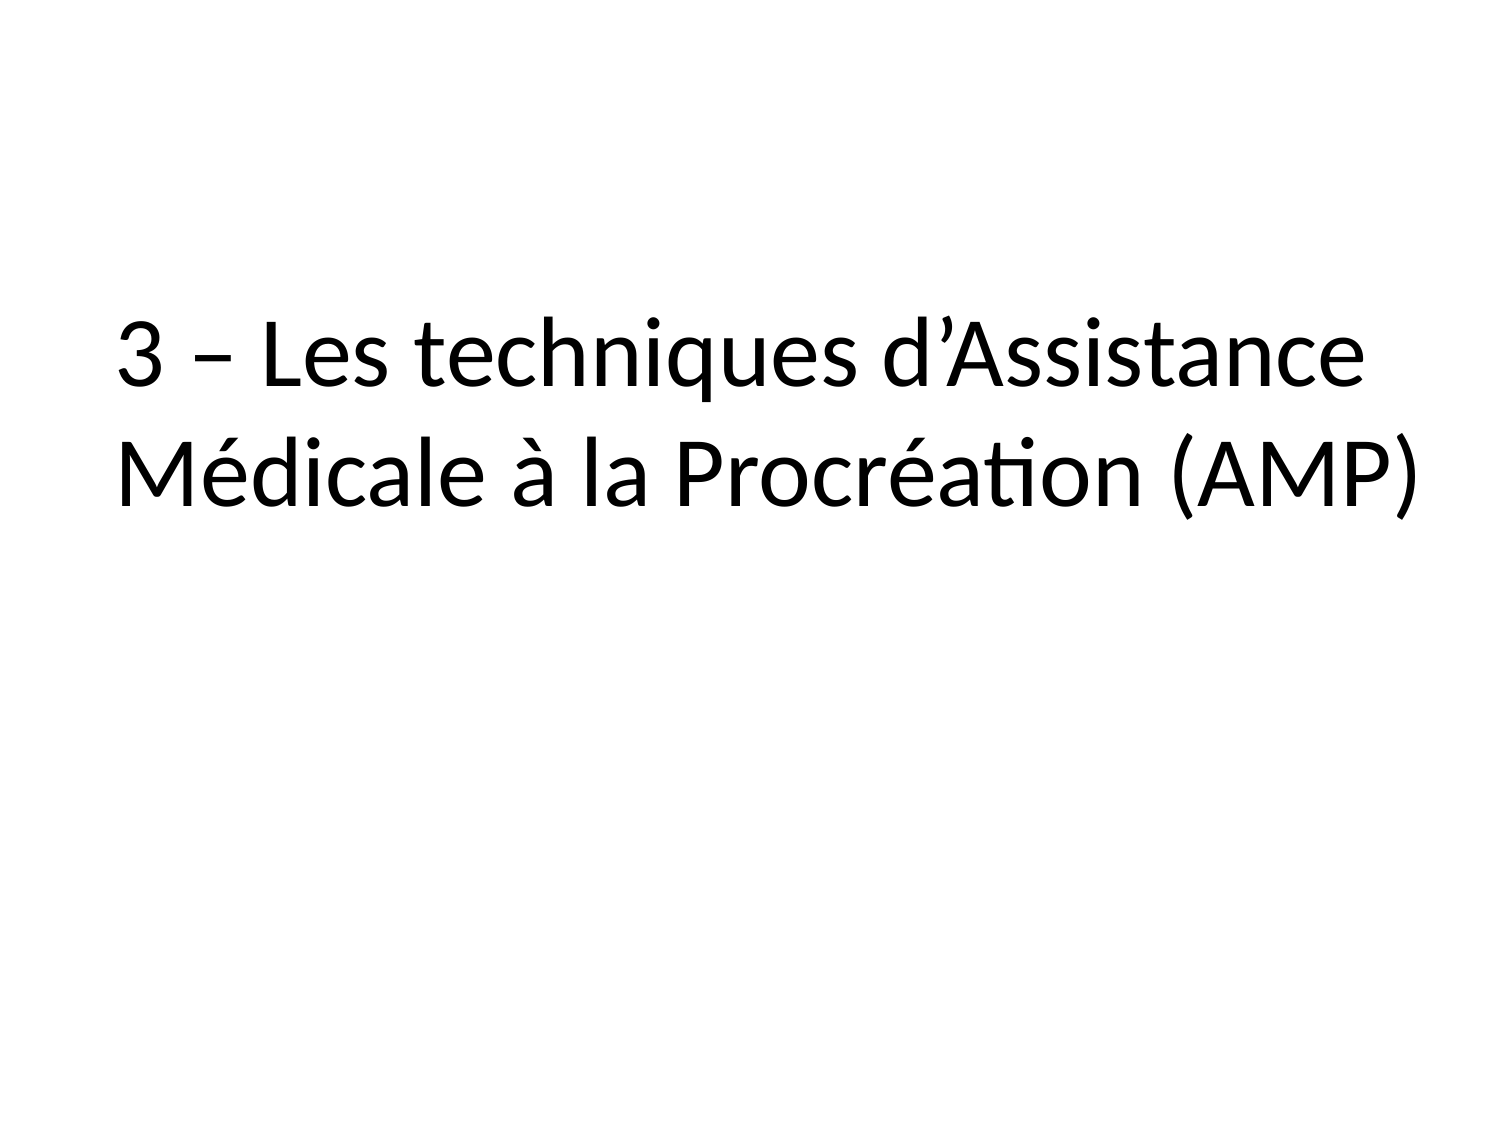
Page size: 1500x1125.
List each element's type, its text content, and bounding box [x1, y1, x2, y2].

text_box 3 – Les techniques d’Assistance Médicale à la Procréation (AMP) [100, 278, 1471, 534]
